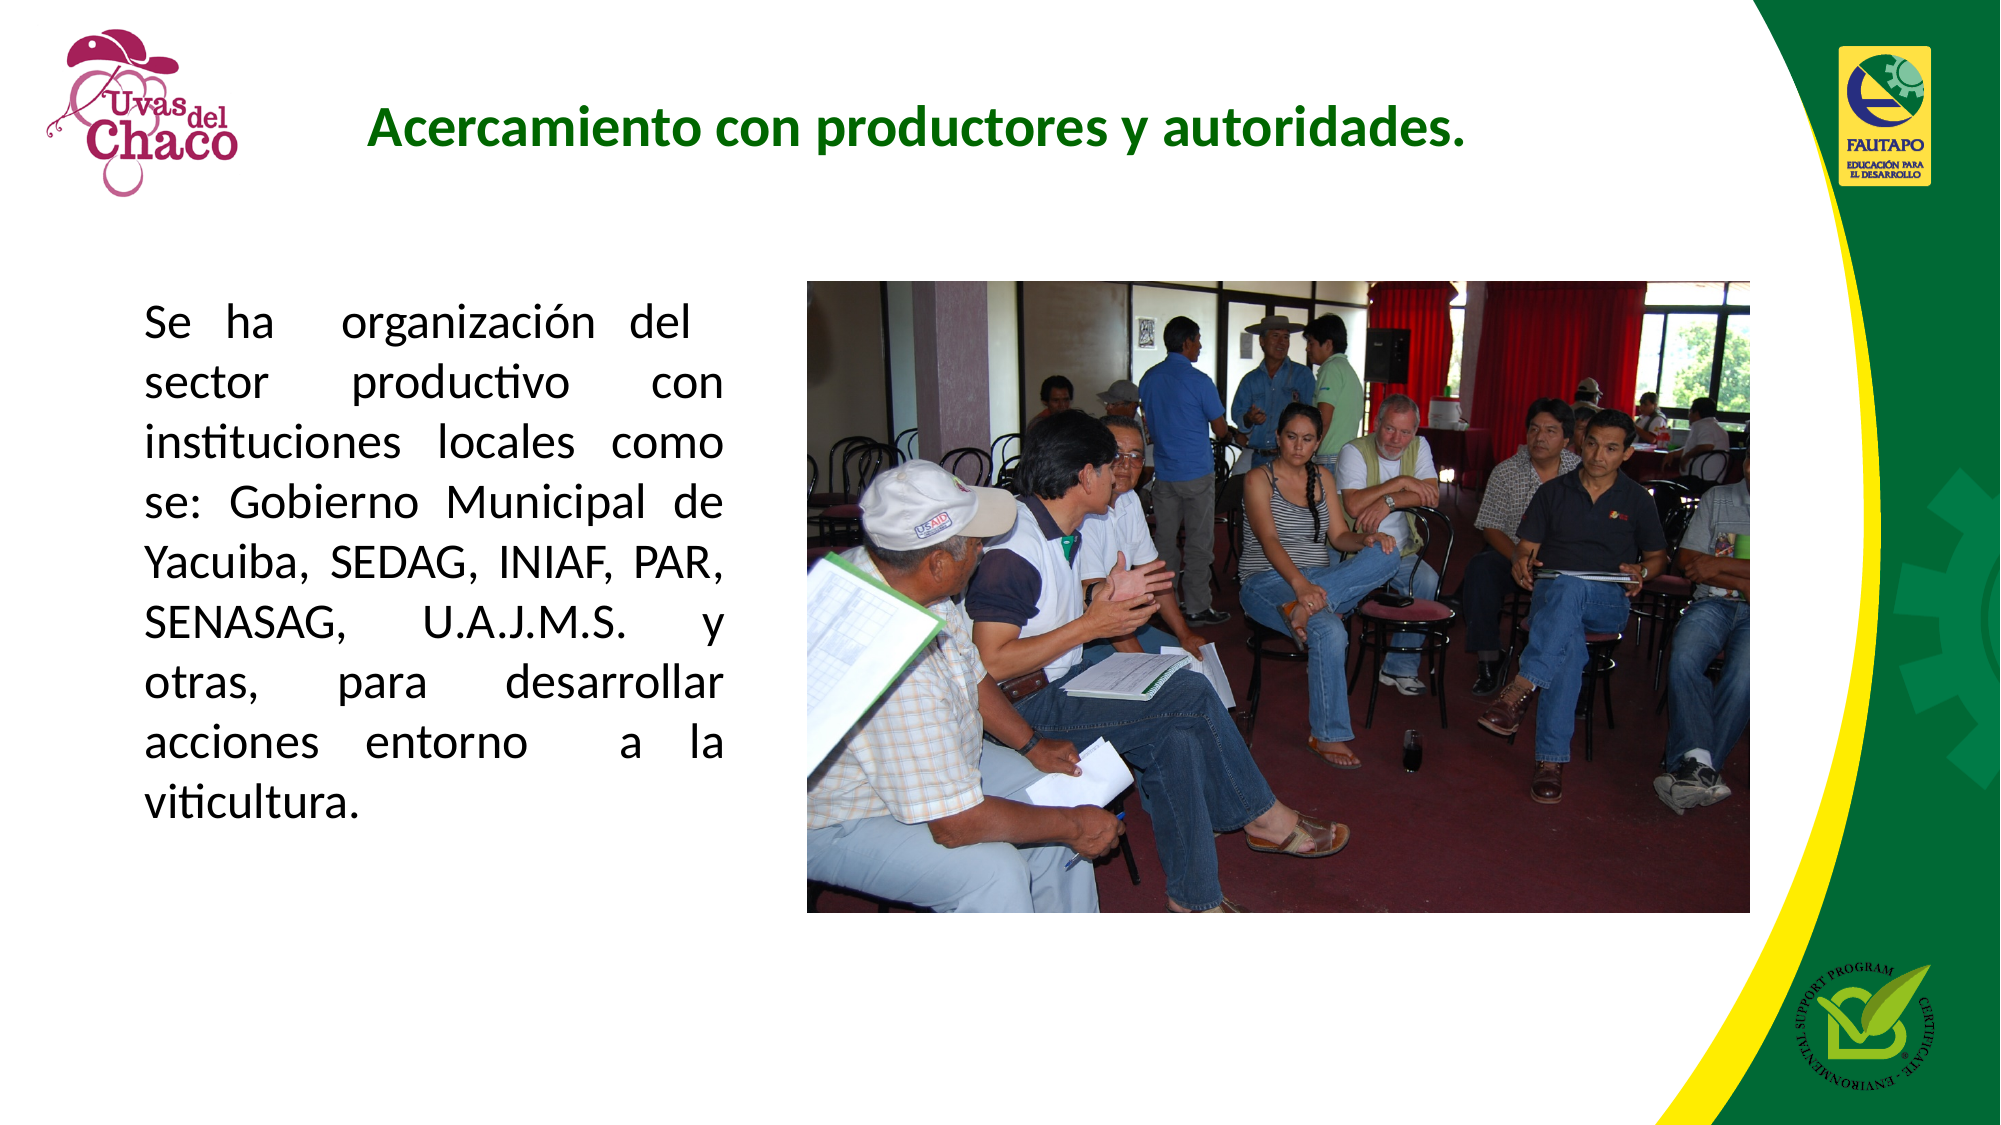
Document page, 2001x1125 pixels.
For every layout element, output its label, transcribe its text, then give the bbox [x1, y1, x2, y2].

picture [0, 0, 2000, 1125]
text_box Acercamiento con productores y autoridades. [353, 80, 1497, 236]
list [806, 281, 1751, 913]
text_box Se ha organización del sector productivo con instituciones locales como se: Gobierno Municipal de Yacuiba, SEDAG, INIAF, PAR, SENASAG, U.A.J.M.S. y otras, para desarrollar acciones entorno a la viticultura. [129, 281, 740, 836]
